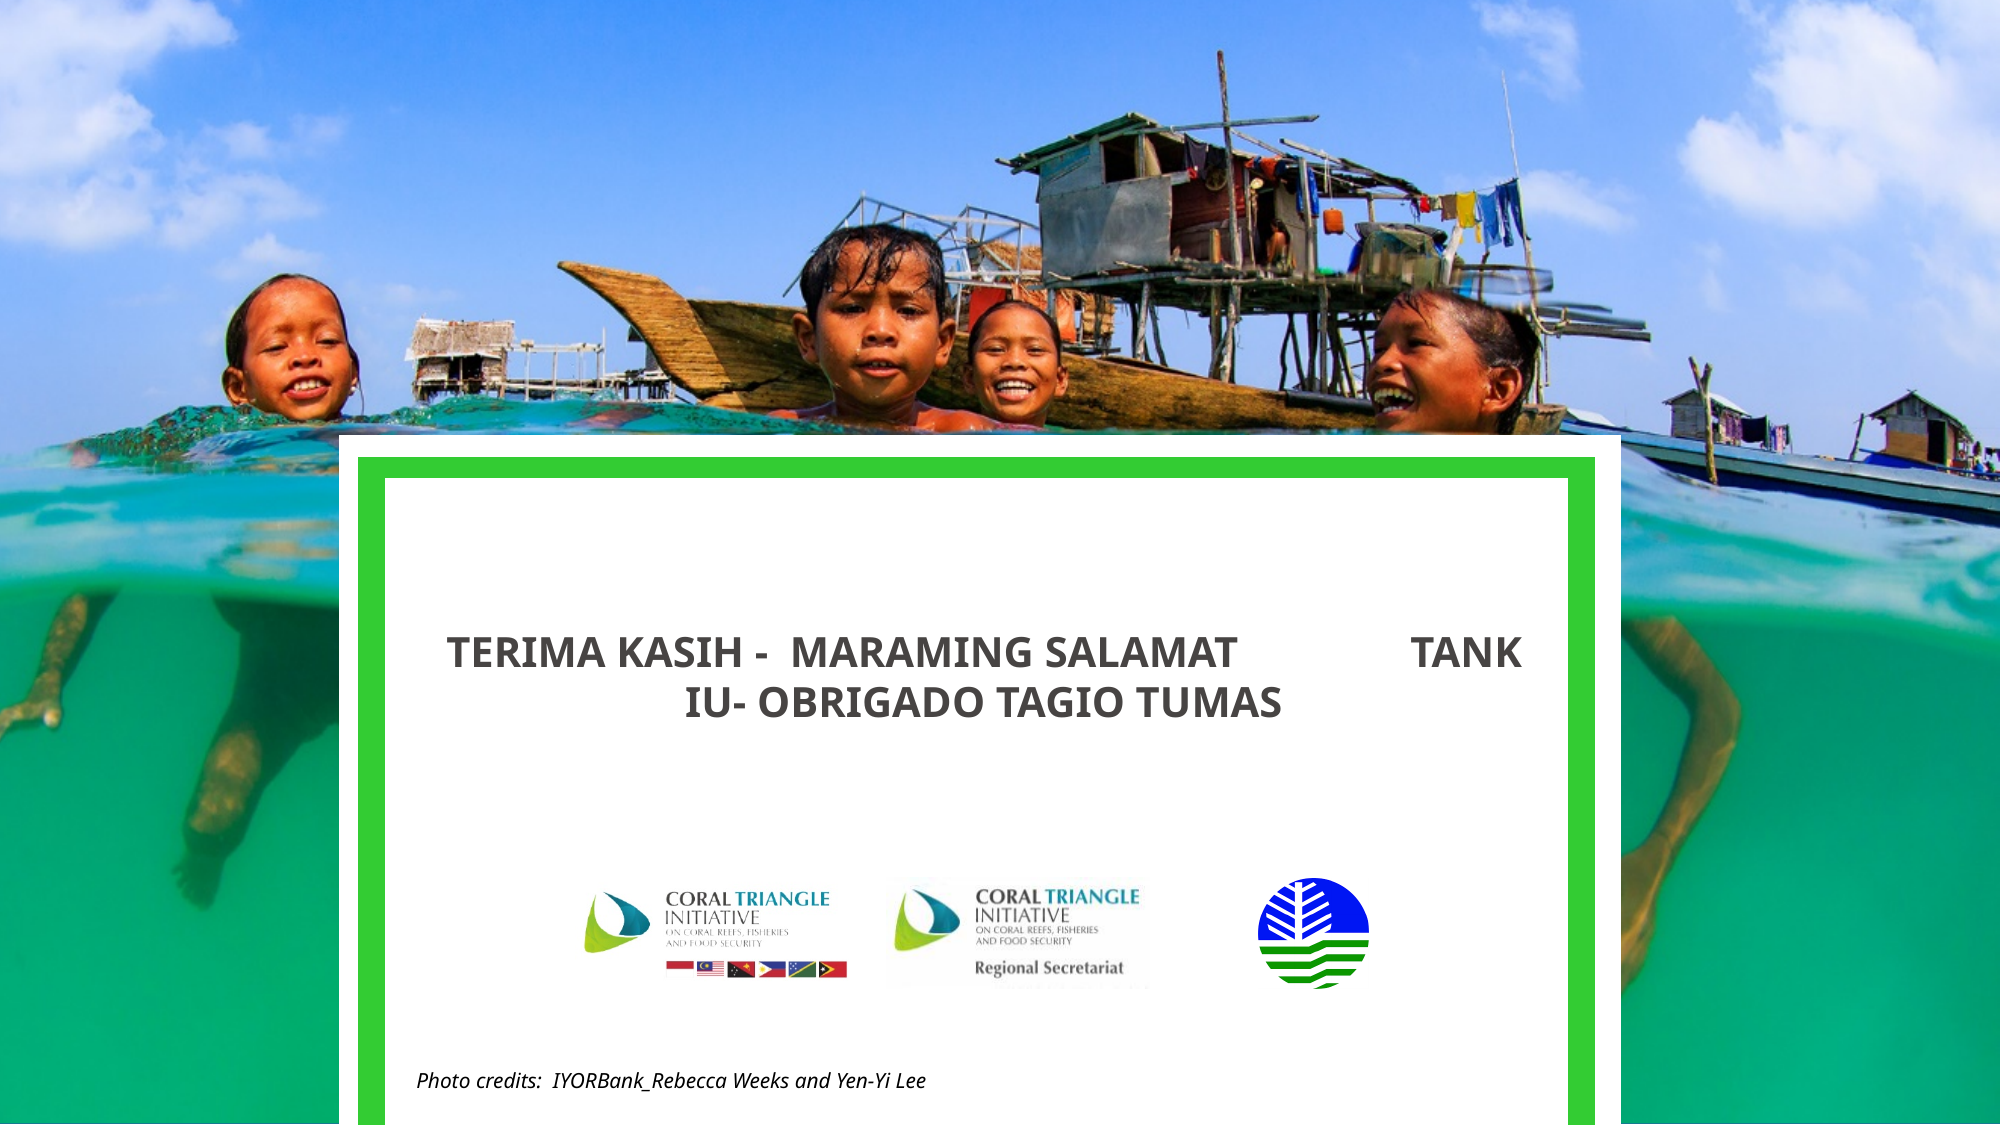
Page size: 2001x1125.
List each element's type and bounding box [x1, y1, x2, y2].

picture [886, 877, 1151, 990]
picture [575, 871, 853, 996]
text_box [339, 435, 1621, 1125]
picture [1258, 878, 1369, 989]
list [0, 0, 2000, 1123]
